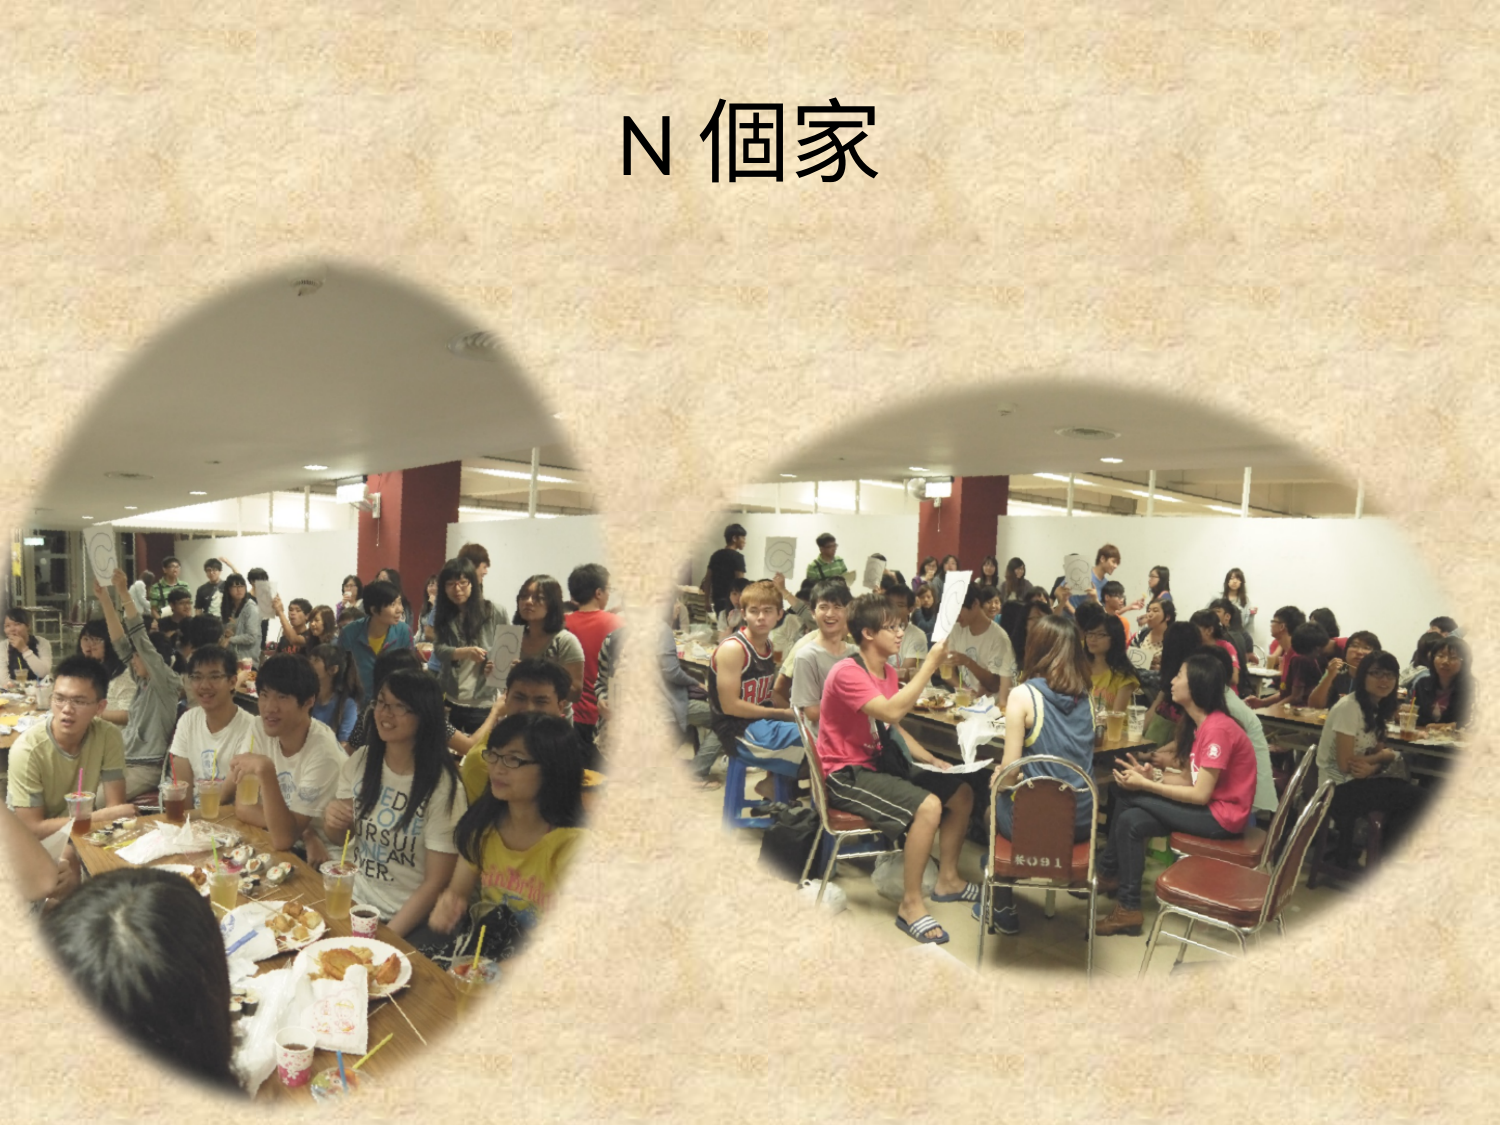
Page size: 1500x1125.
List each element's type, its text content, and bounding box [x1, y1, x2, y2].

title N個家 [75, 45, 1425, 233]
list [0, 241, 633, 1124]
picture [0, 0, 1500, 1125]
